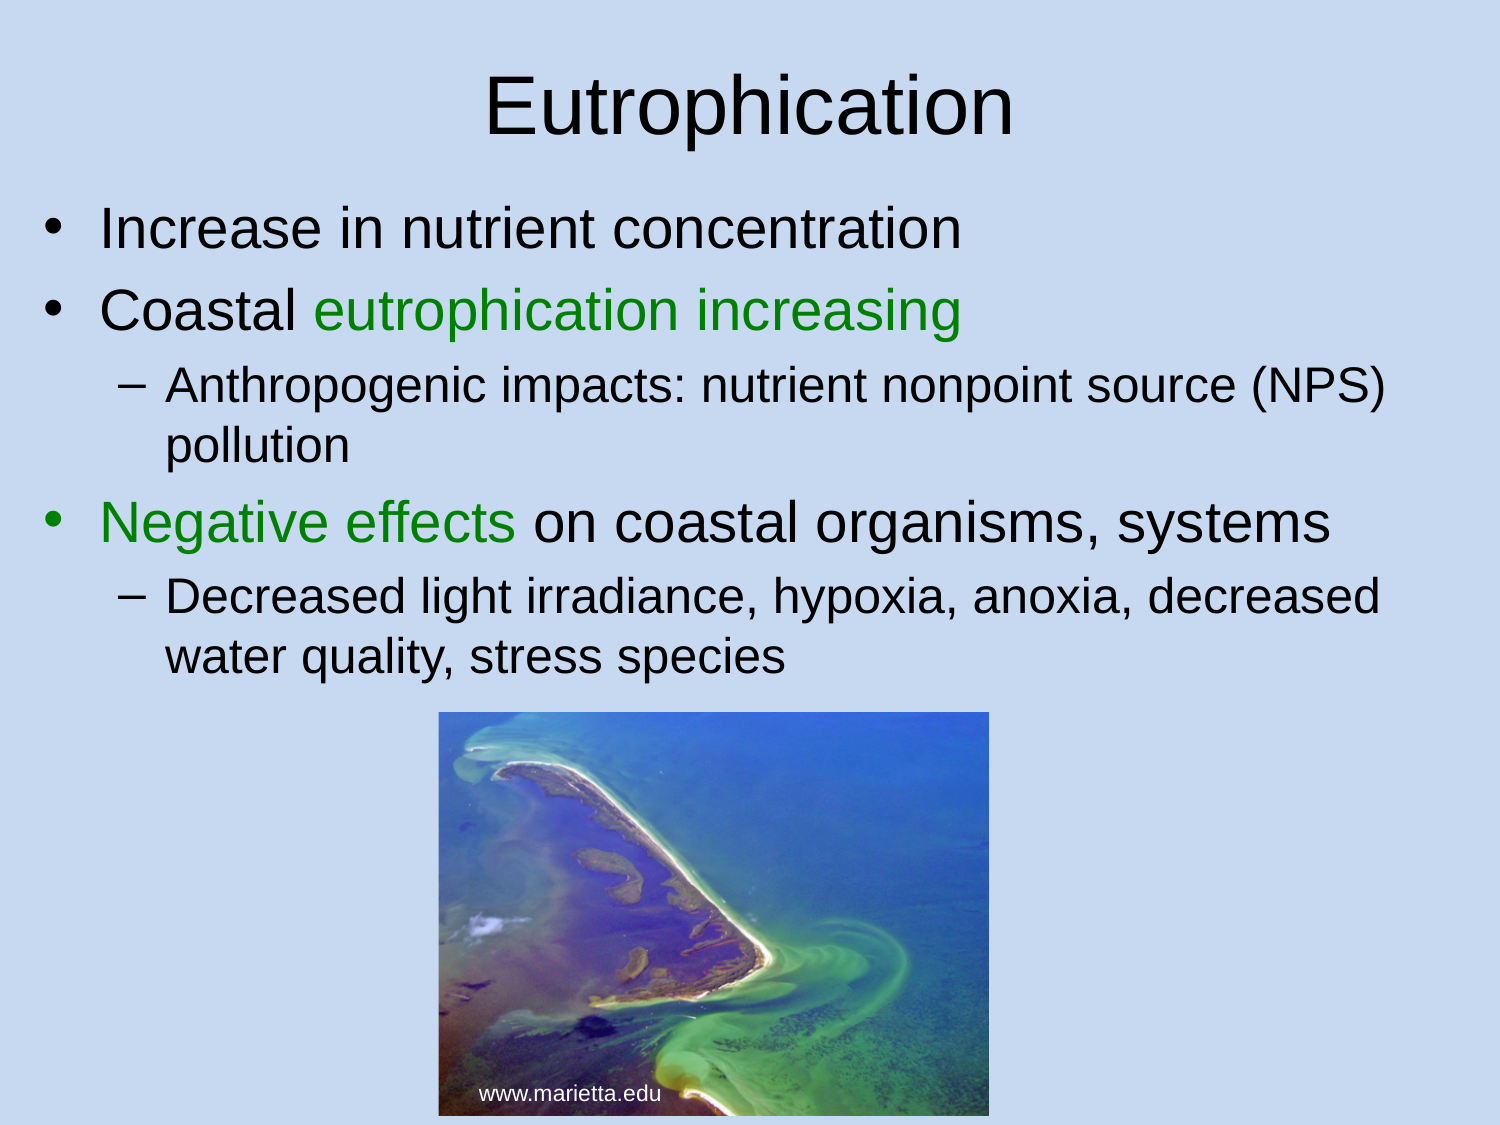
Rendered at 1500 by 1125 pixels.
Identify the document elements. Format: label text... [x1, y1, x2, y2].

picture [438, 711, 989, 1117]
list Increase in nutrient concentration Coastal eutrophication increasing Anthropogenic impacts: nutrient nonpoint source (NPS) pollution Negative effects on coastal organisms, systems Decreased light irradiance, hypoxia, anoxia, decreased water quality, stress species [27, 182, 1454, 703]
title Eutrophication [74, 7, 1426, 182]
